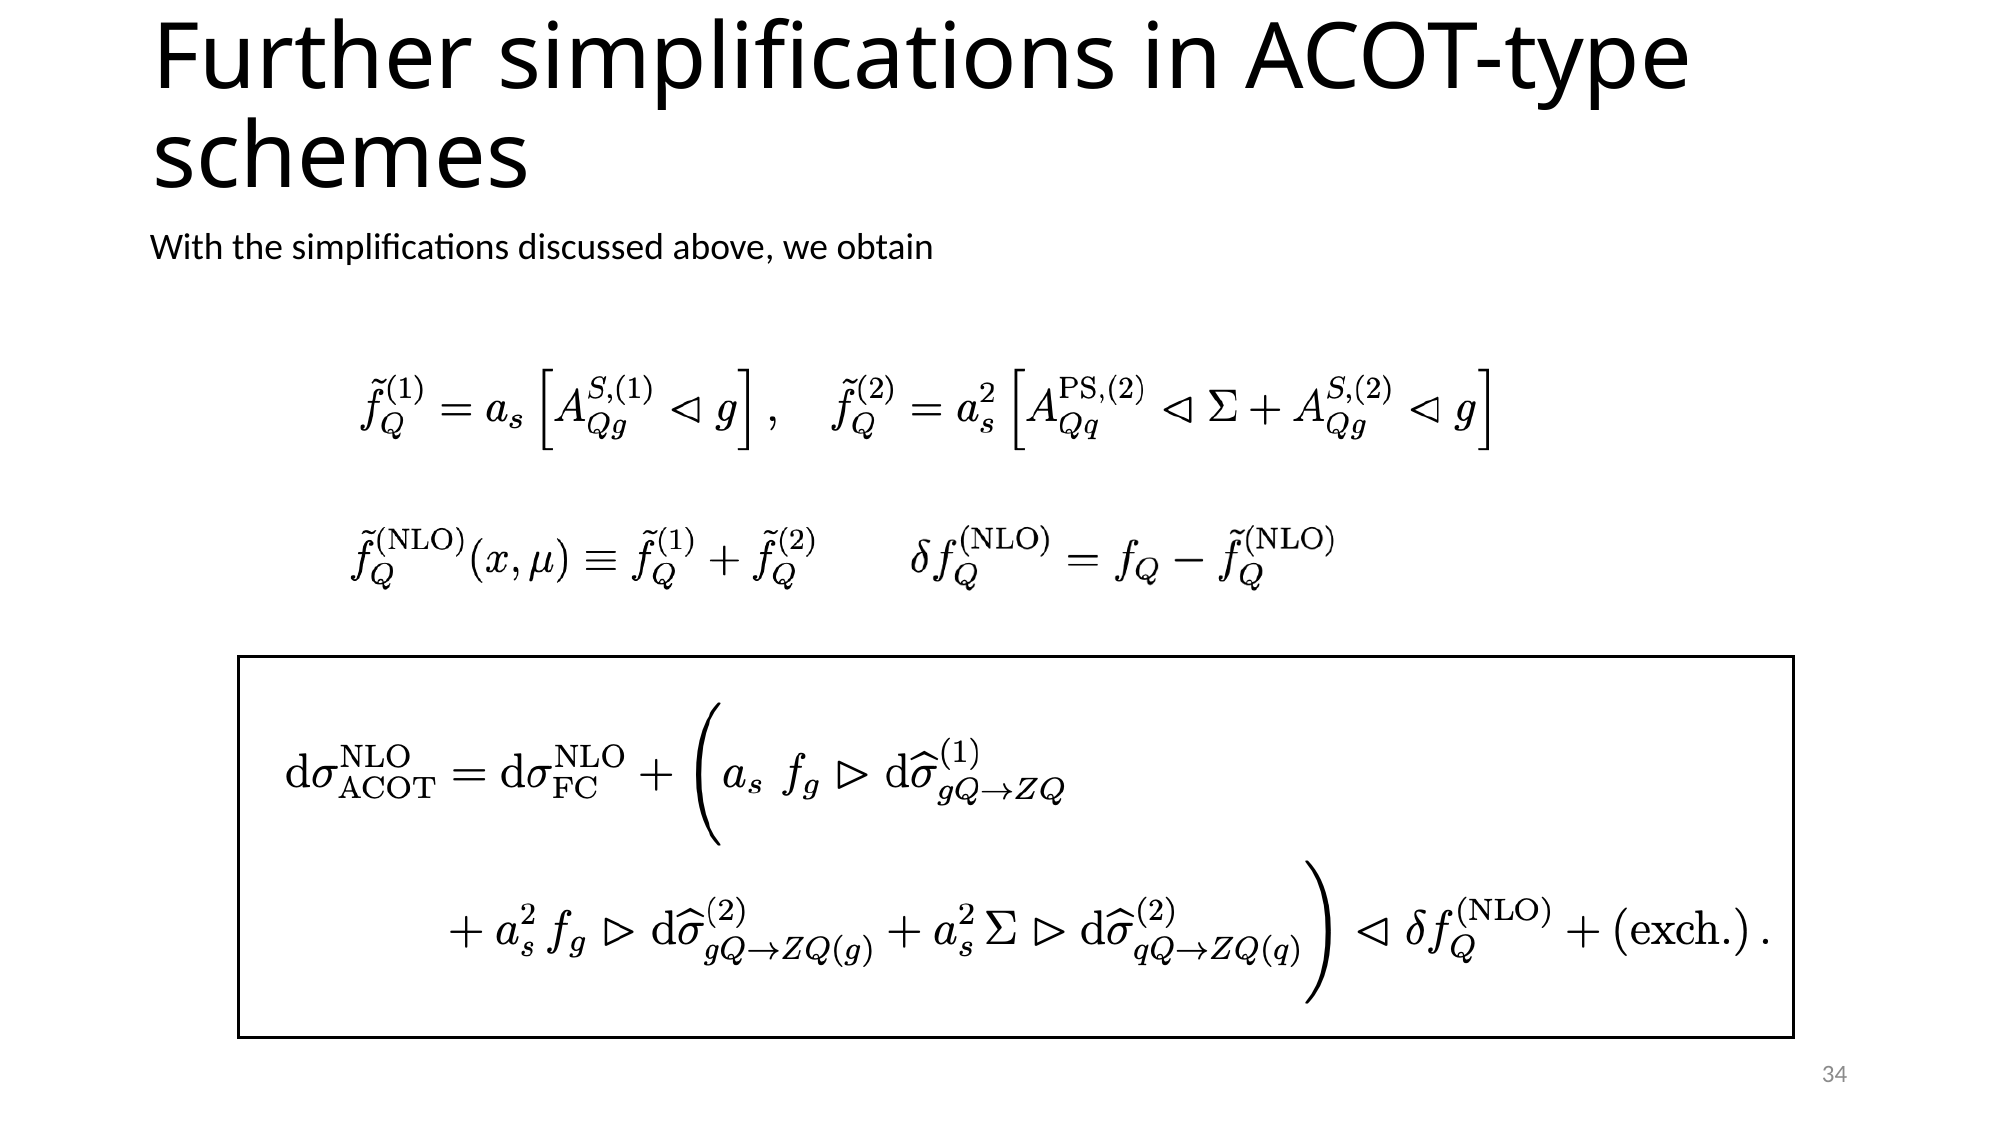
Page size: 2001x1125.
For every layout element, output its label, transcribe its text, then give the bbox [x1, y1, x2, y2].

slide_number 33 [1412, 1042, 1863, 1103]
title Further simplifications in ACOT-type schemes [137, 0, 1863, 218]
text_box With the simplifications discussed above, we obtain [135, 214, 950, 275]
picture [262, 680, 1783, 1017]
text_box [237, 656, 1795, 1039]
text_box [333, 337, 1505, 603]
